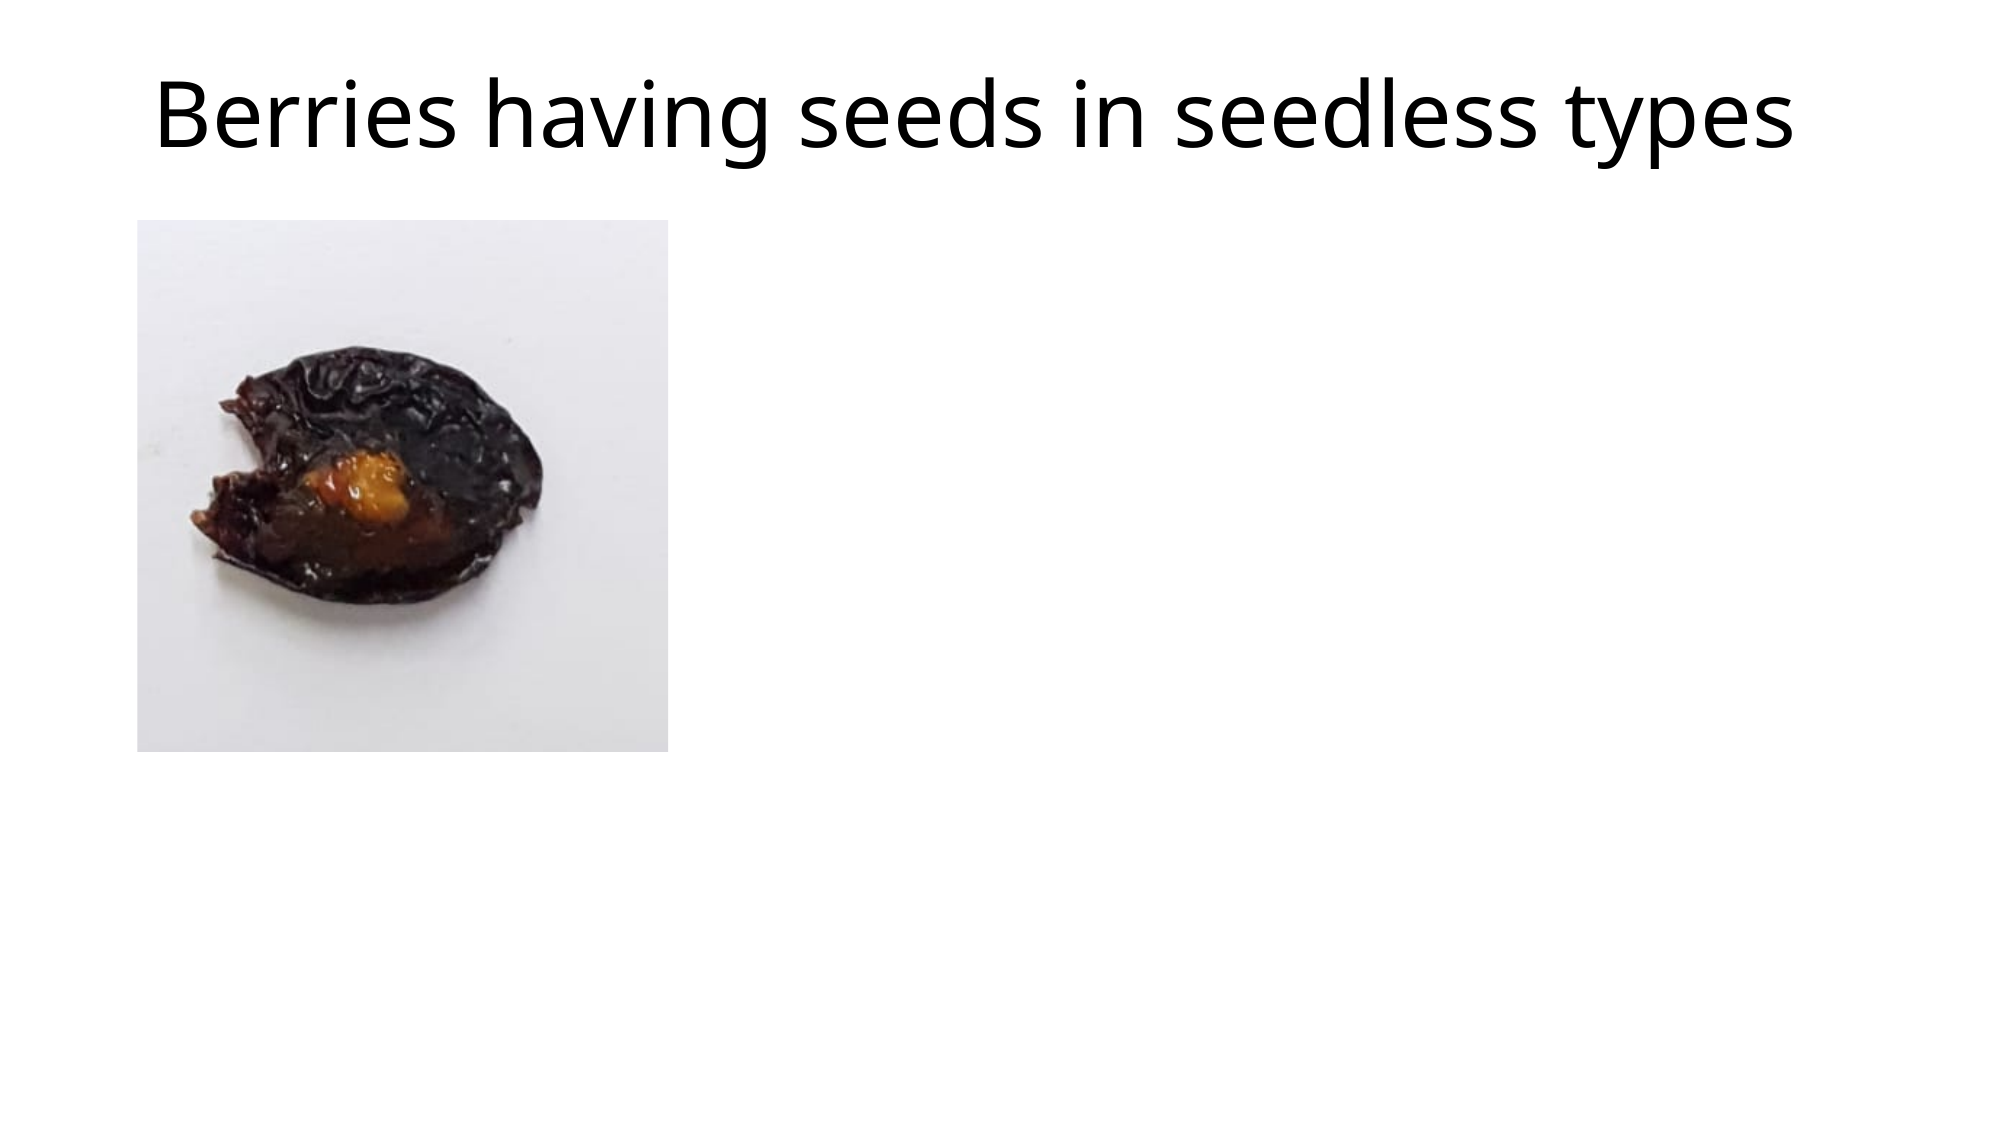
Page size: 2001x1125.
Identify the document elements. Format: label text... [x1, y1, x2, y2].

picture [137, 220, 669, 752]
title Berries having seeds in seedless types [137, 59, 1863, 176]
